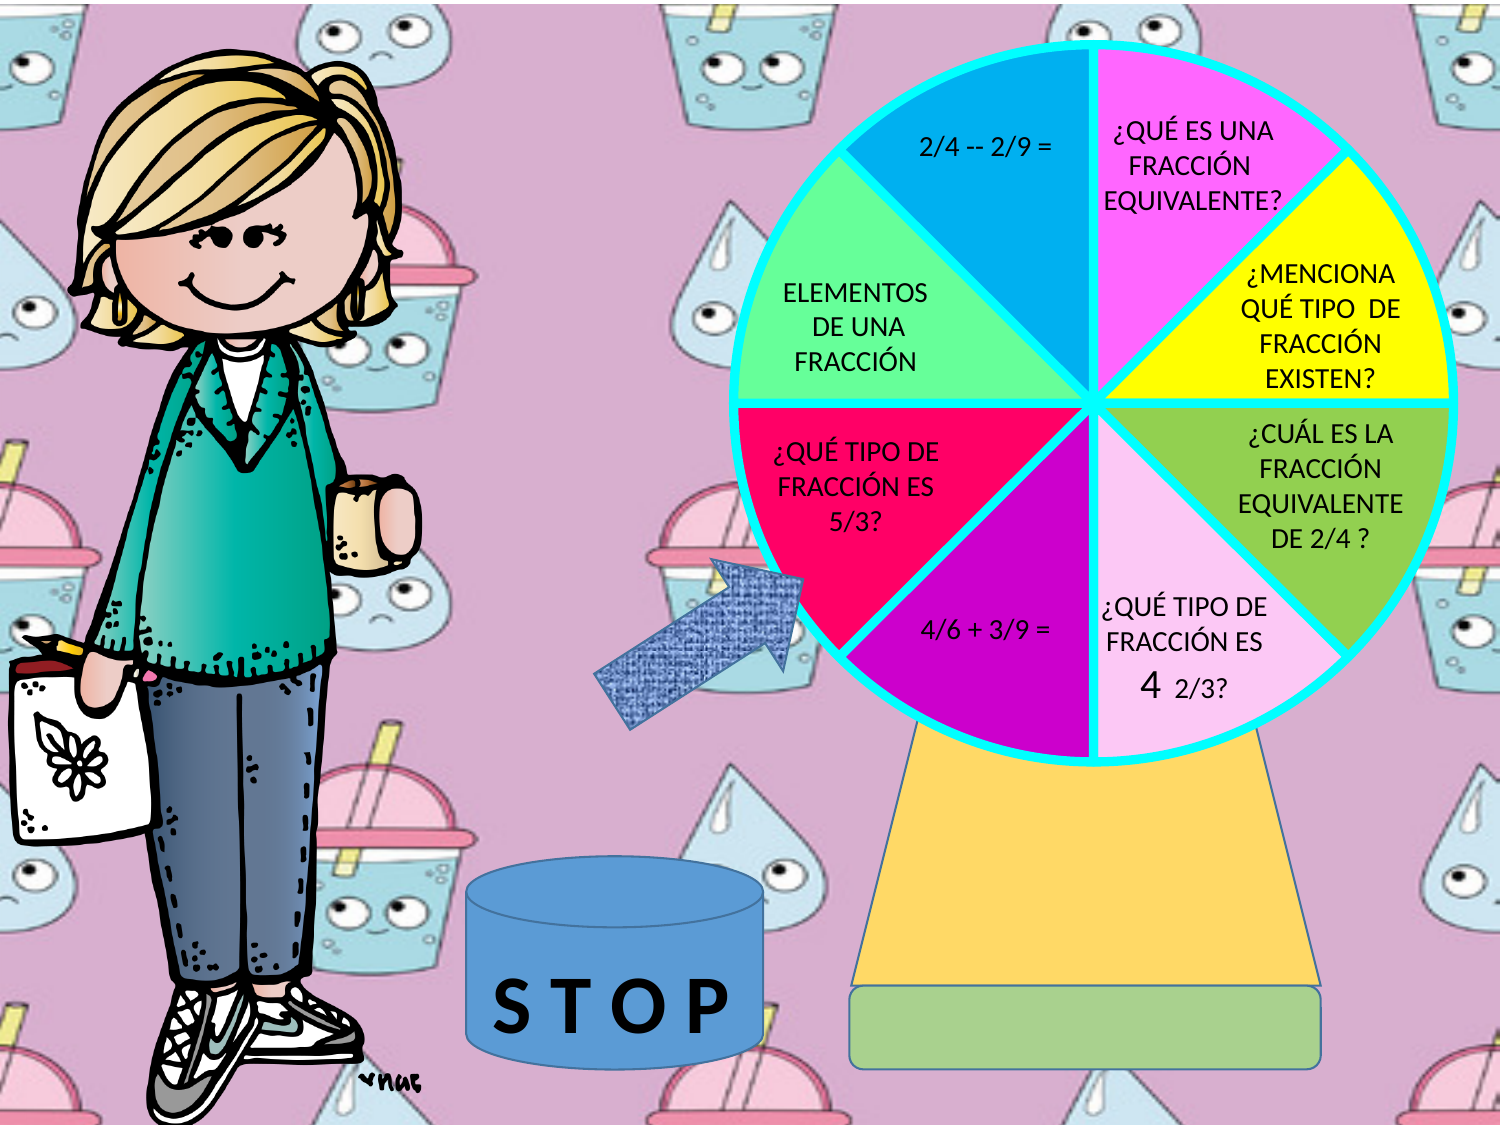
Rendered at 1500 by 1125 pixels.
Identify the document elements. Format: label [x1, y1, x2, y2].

text_box [466, 856, 764, 1070]
text_box [849, 781, 1321, 1070]
picture [0, 4, 1500, 1125]
text_box [703, 24, 1500, 781]
